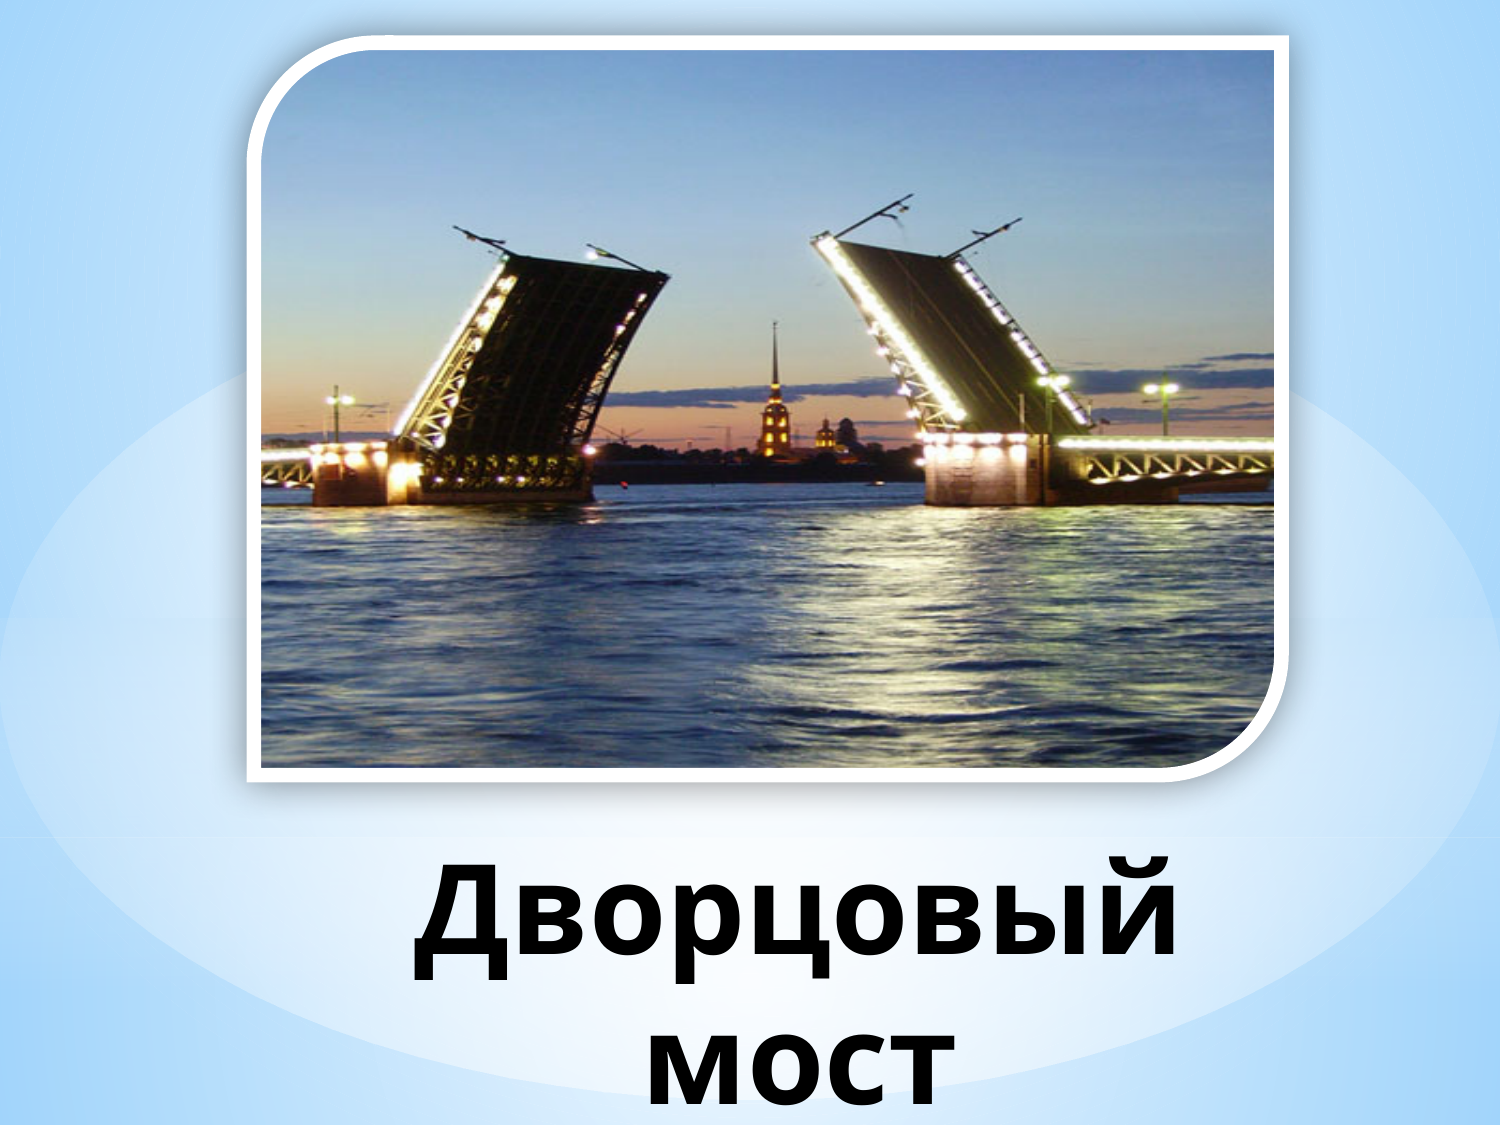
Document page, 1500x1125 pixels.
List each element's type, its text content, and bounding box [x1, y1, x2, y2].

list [253, 42, 1282, 776]
title Дворцовый мост [242, 822, 1358, 1010]
